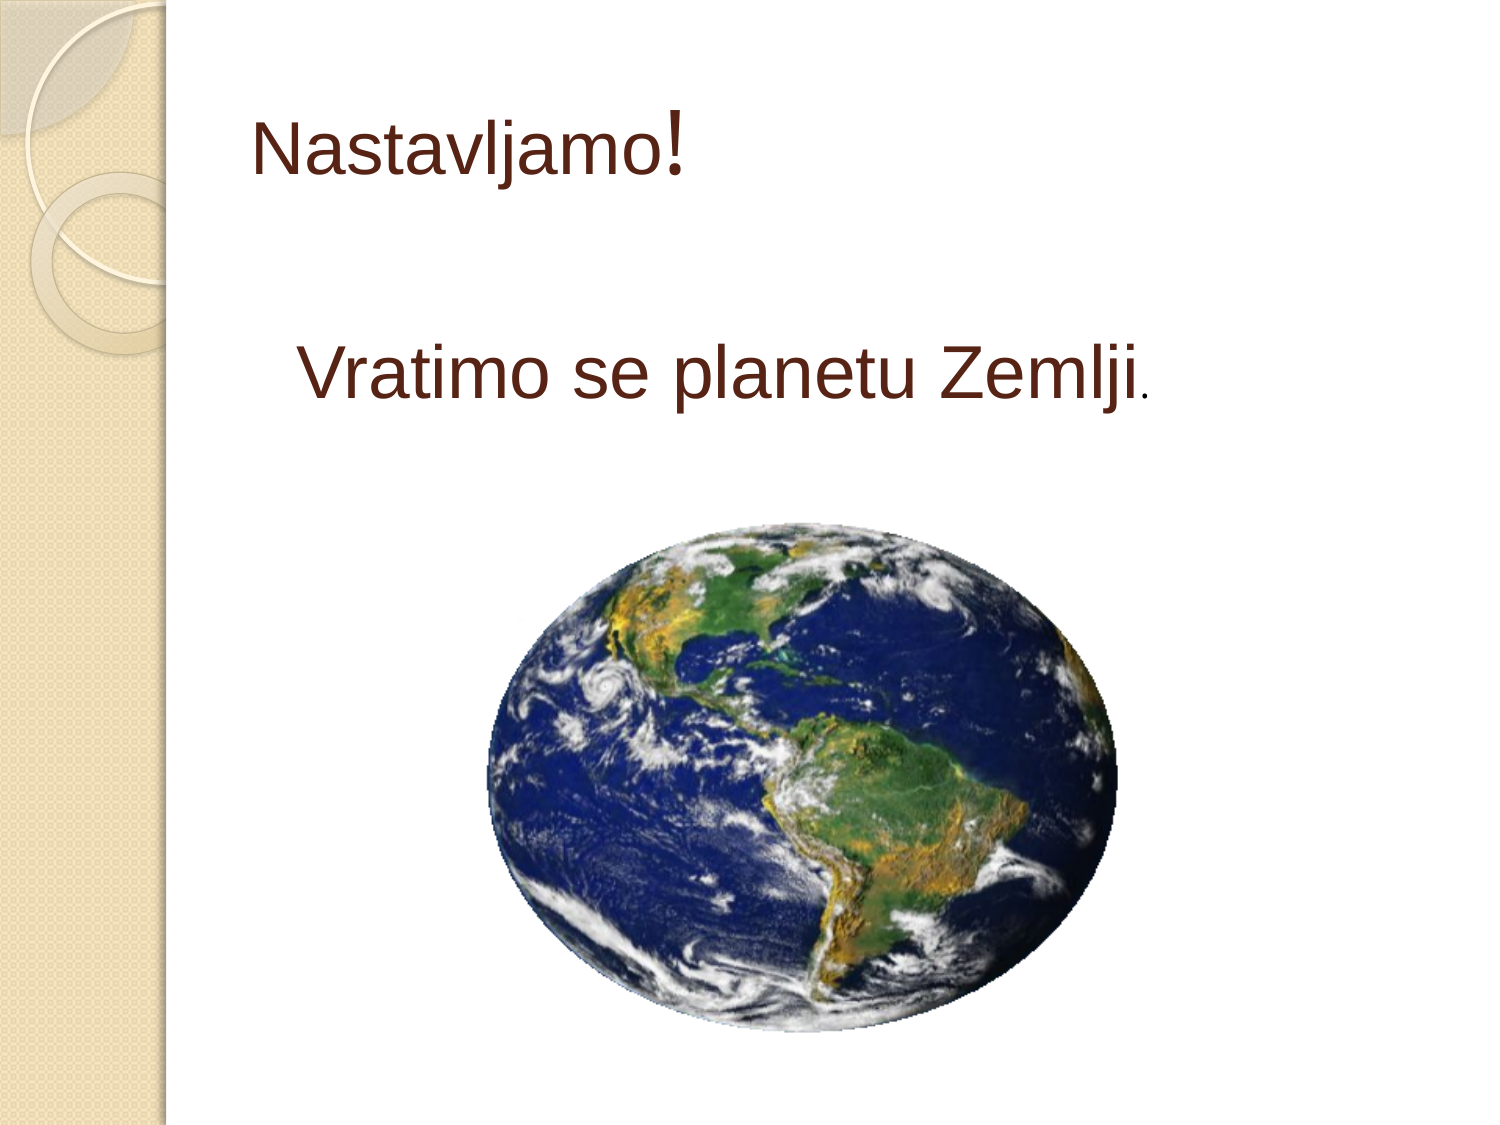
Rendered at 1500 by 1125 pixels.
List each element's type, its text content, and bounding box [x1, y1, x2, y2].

picture [445, 491, 1154, 1062]
title Nastavljamo! [235, 45, 1466, 233]
text_box Vratimo se planetu Zemlji. [281, 316, 1207, 422]
